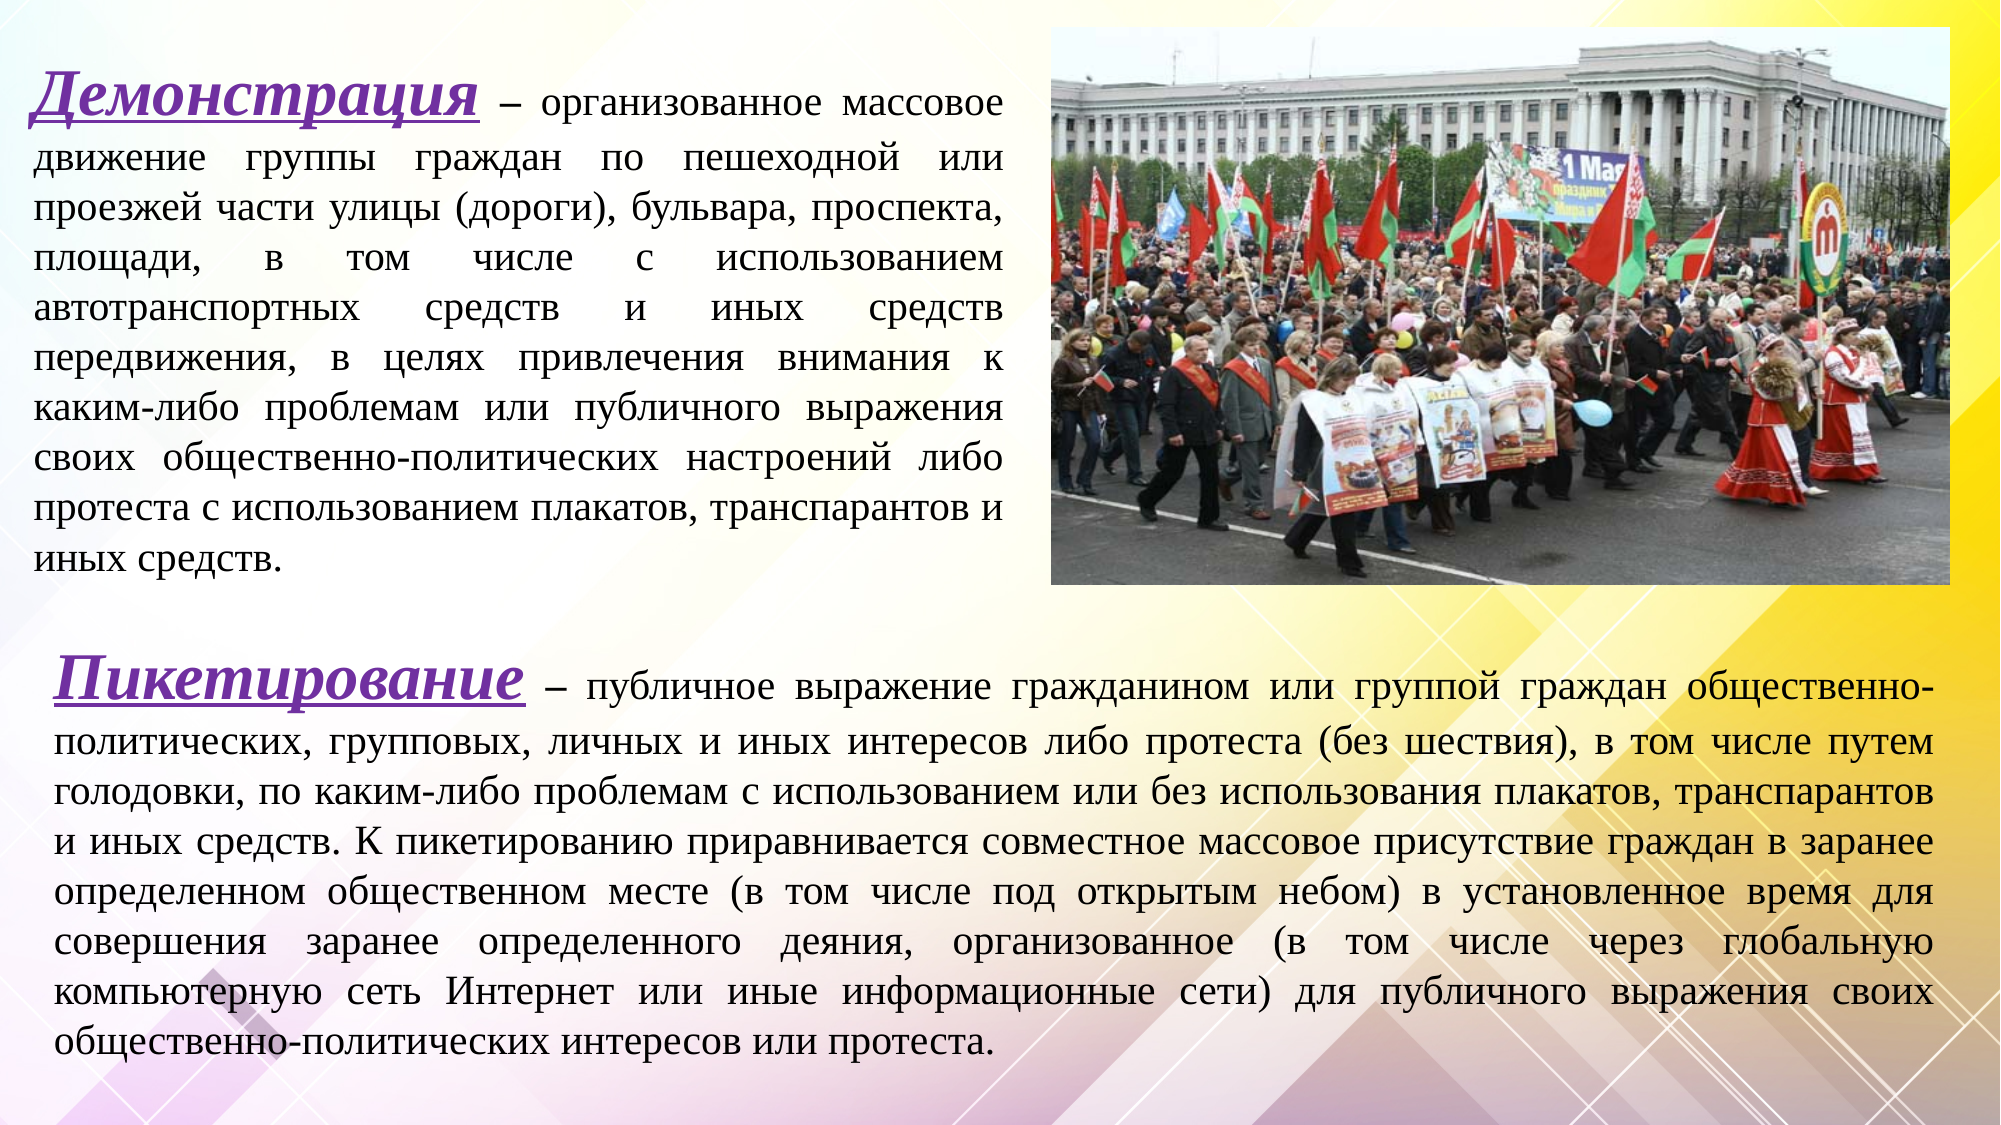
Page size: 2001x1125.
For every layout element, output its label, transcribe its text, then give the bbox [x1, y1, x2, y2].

text_box Демонстрация – организованное массовое движение группы граждан по пешеходной или проезжей части улицы (дороги), бульвара, проспекта, площади, в том числе с использованием автотранспортных средств и иных средств передвижения, в целях привлечения внимания к каким-либо проблемам или публичного выражения своих общественно-политических настроений либо протеста с использованием плакатов, транспарантов и иных средств. [18, 41, 1019, 587]
picture [0, 0, 2000, 1125]
text_box Пикетирование – публичное выражение гражданином или группой граждан общественно-политических, групповых, личных и иных интересов либо протеста (без шествия), в том числе путем голодовки, по каким-либо проблемам с использованием или без использования плакатов, транспарантов и иных средств. К пикетированию приравнивается совместное массовое присутствие граждан в заранее определенном общественном месте (в том числе под открытым небом) в установленное время для совершения заранее определенного деяния, организованное (в том числе через глобальную компьютерную сеть Интернет или иные информационные сети) для публичного выражения своих общественно-политических интересов или протеста. [39, 625, 1950, 1070]
